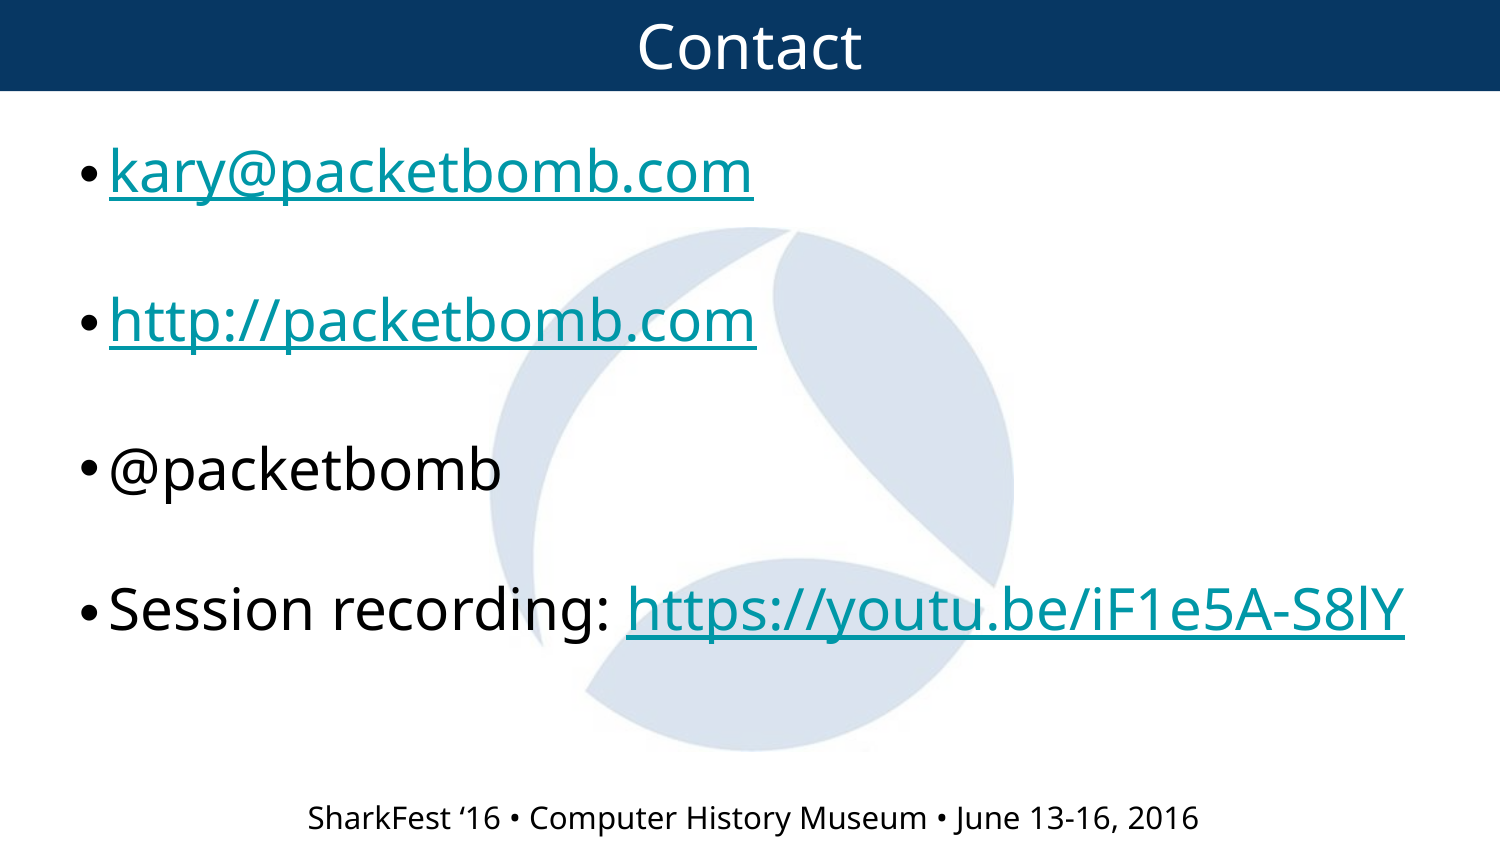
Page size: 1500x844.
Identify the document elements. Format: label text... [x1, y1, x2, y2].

list kary@packetbomb.com http://packetbomb.com @packetbomb Session recording: https://youtu.be/iF1e5A-S8lY [64, 126, 1436, 788]
list Contact [0, 0, 1500, 92]
